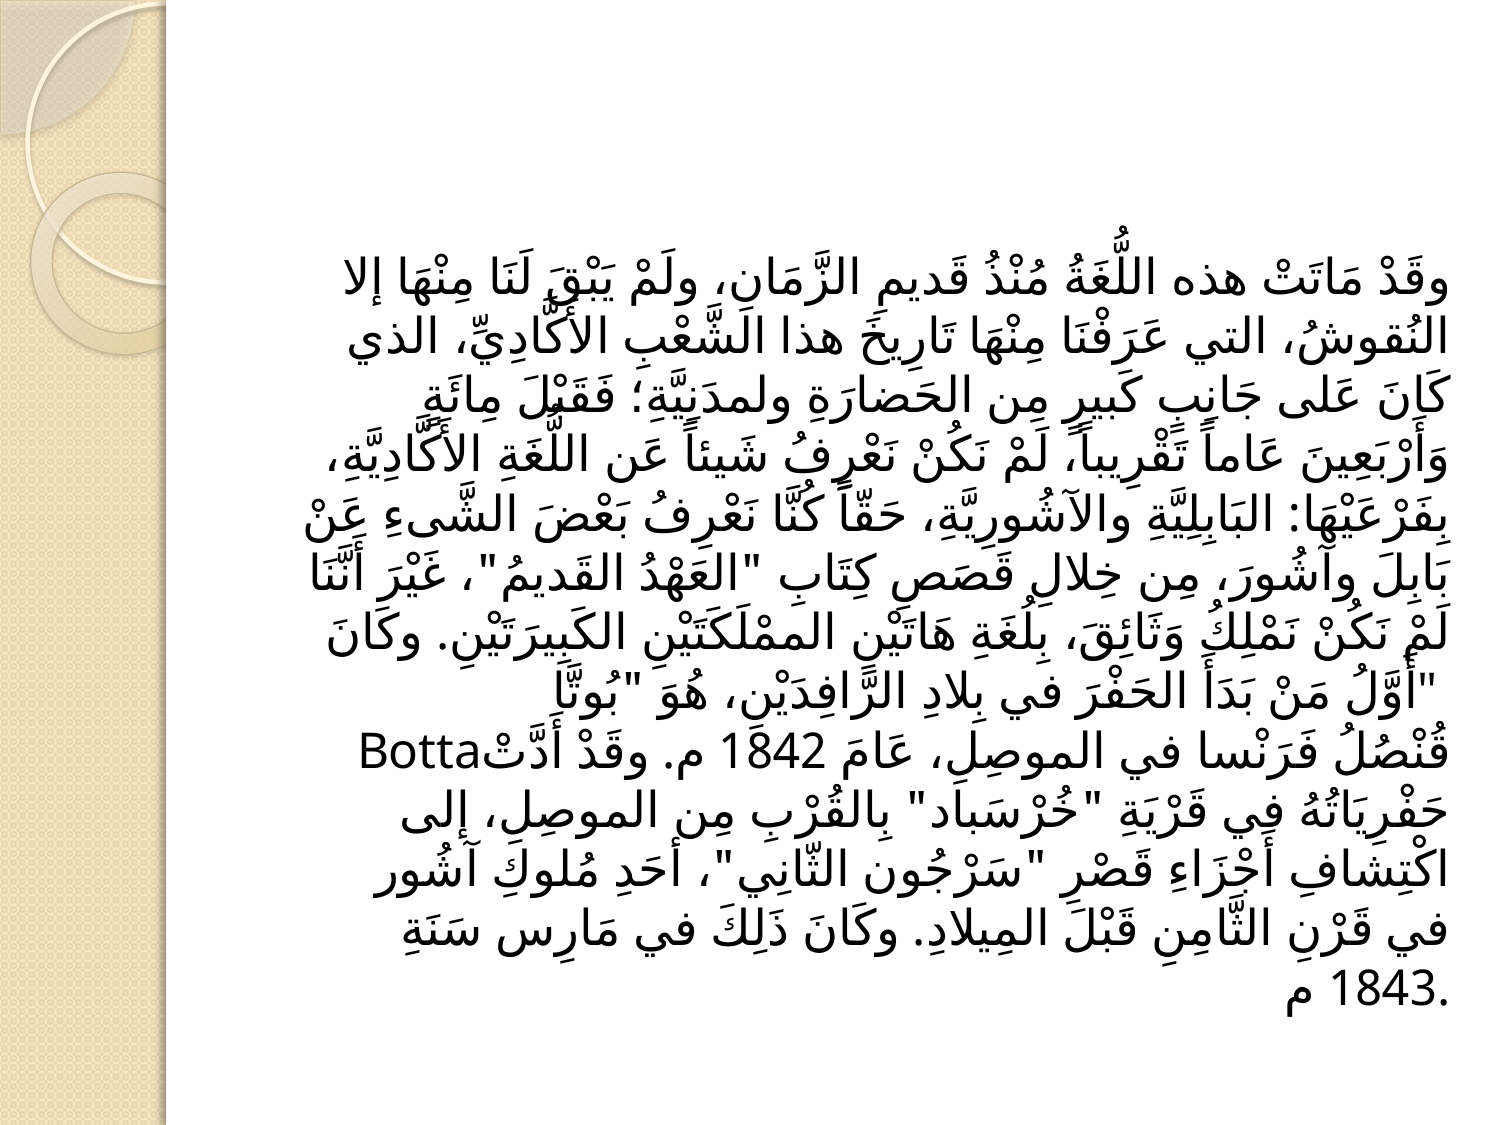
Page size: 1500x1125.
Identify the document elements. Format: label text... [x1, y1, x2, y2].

list وقَدْ مَاتَتْ هذه اللُّغَةُ مُنْذُ قَديمِ الزَّمَانِ، ولَمْ يَبْقَ لَنَا مِنْهَا إلا النُقوشُ، التي عَرَفْنَا مِنْهَا تَارِيخَ هذا الشَّعْبِ الأَكَّادِيِّ، الذي كَانَ عَلى جَانِبٍ كَبيرٍ مِن الحَضارَةِ ولمدَنِيَّةِ؛ فَقَبْلَ مِائَةٍ وَأَرْبَعِينَ عَاماً تَقْرِيباً، لَمْ نَكُنْ نَعْرِفُ شَيئاً عَن اللُّغَةِ الأَكَّادِيَّةِ، بِفَرْعَيْهَا: البَابِلِيَّةِ والآشُورِيَّةِ، حَقّاً كُنَّا نَعْرِفُ بَعْضَ الشَّىءِ عَنْ بَابِلَ وآشُورَ، مِن خِلالِ قَصَصِ كِتَابِ "العَهْدُ القَديمُ"، غَيْرَ أَنَّنَا لَمْ نَكُنْ نَمْلِكُ وَثَائِقَ، بِلُغَةِ هَاتَيْنِ الممْلَكَتَيْنِ الكَبِيرَتَيْنِ. وكَانَ أَوَّلُ مَنْ بَدَأَ الحَفْرَ في بِلادِ الرَّافِدَيْنِ، هُوَ "بُوتَّا" Bottaقُنْصُلُ فَرَنْسا في الموصِلِ، عَامَ 1842 م. وقَدْ أَدَّتْ حَفْرِيَاتُهُ في قَرْيَةِ "خُرْسَباد" بِالقُرْبِ مِن الموصِلِ، إلى اكْتِشافِ أَجْزَاءِ قَصْرِ "سَرْجُون الثّانِي"، أحَدِ مُلوكِ آشُور في قَرْنِ الثَّامِنِ قَبْلَ المِيلادِ. وكَانَ ذَلِكَ في مَارِس سَنَةِ 1843 م. [235, 237, 1466, 1025]
